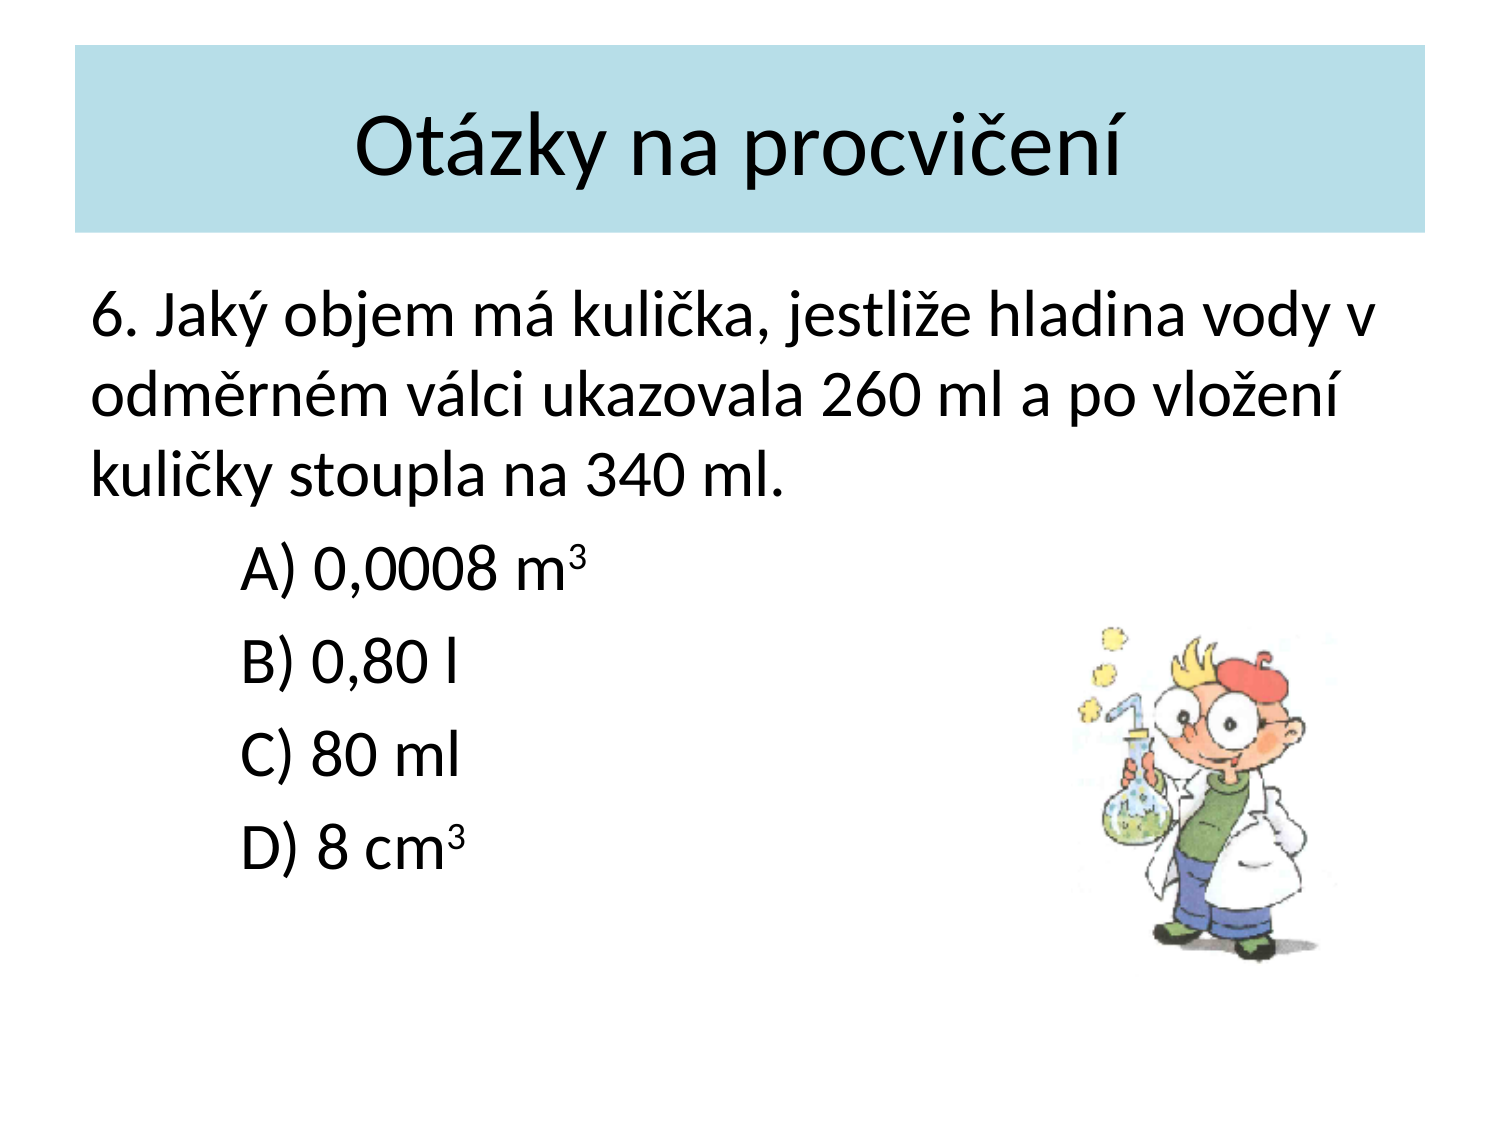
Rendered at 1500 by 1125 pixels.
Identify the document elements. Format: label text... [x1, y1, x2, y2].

list 6. Jaký objem má kulička, jestliže hladina vody v odměrném válci ukazovala 260 ml a po vložení kuličky stoupla na 340 ml. A) 0,0008 m3 B) 0,80 l C) 80 ml D) 8 cm3 [75, 262, 1425, 1005]
title Otázky na procvičení [75, 45, 1425, 233]
picture [1070, 609, 1344, 977]
